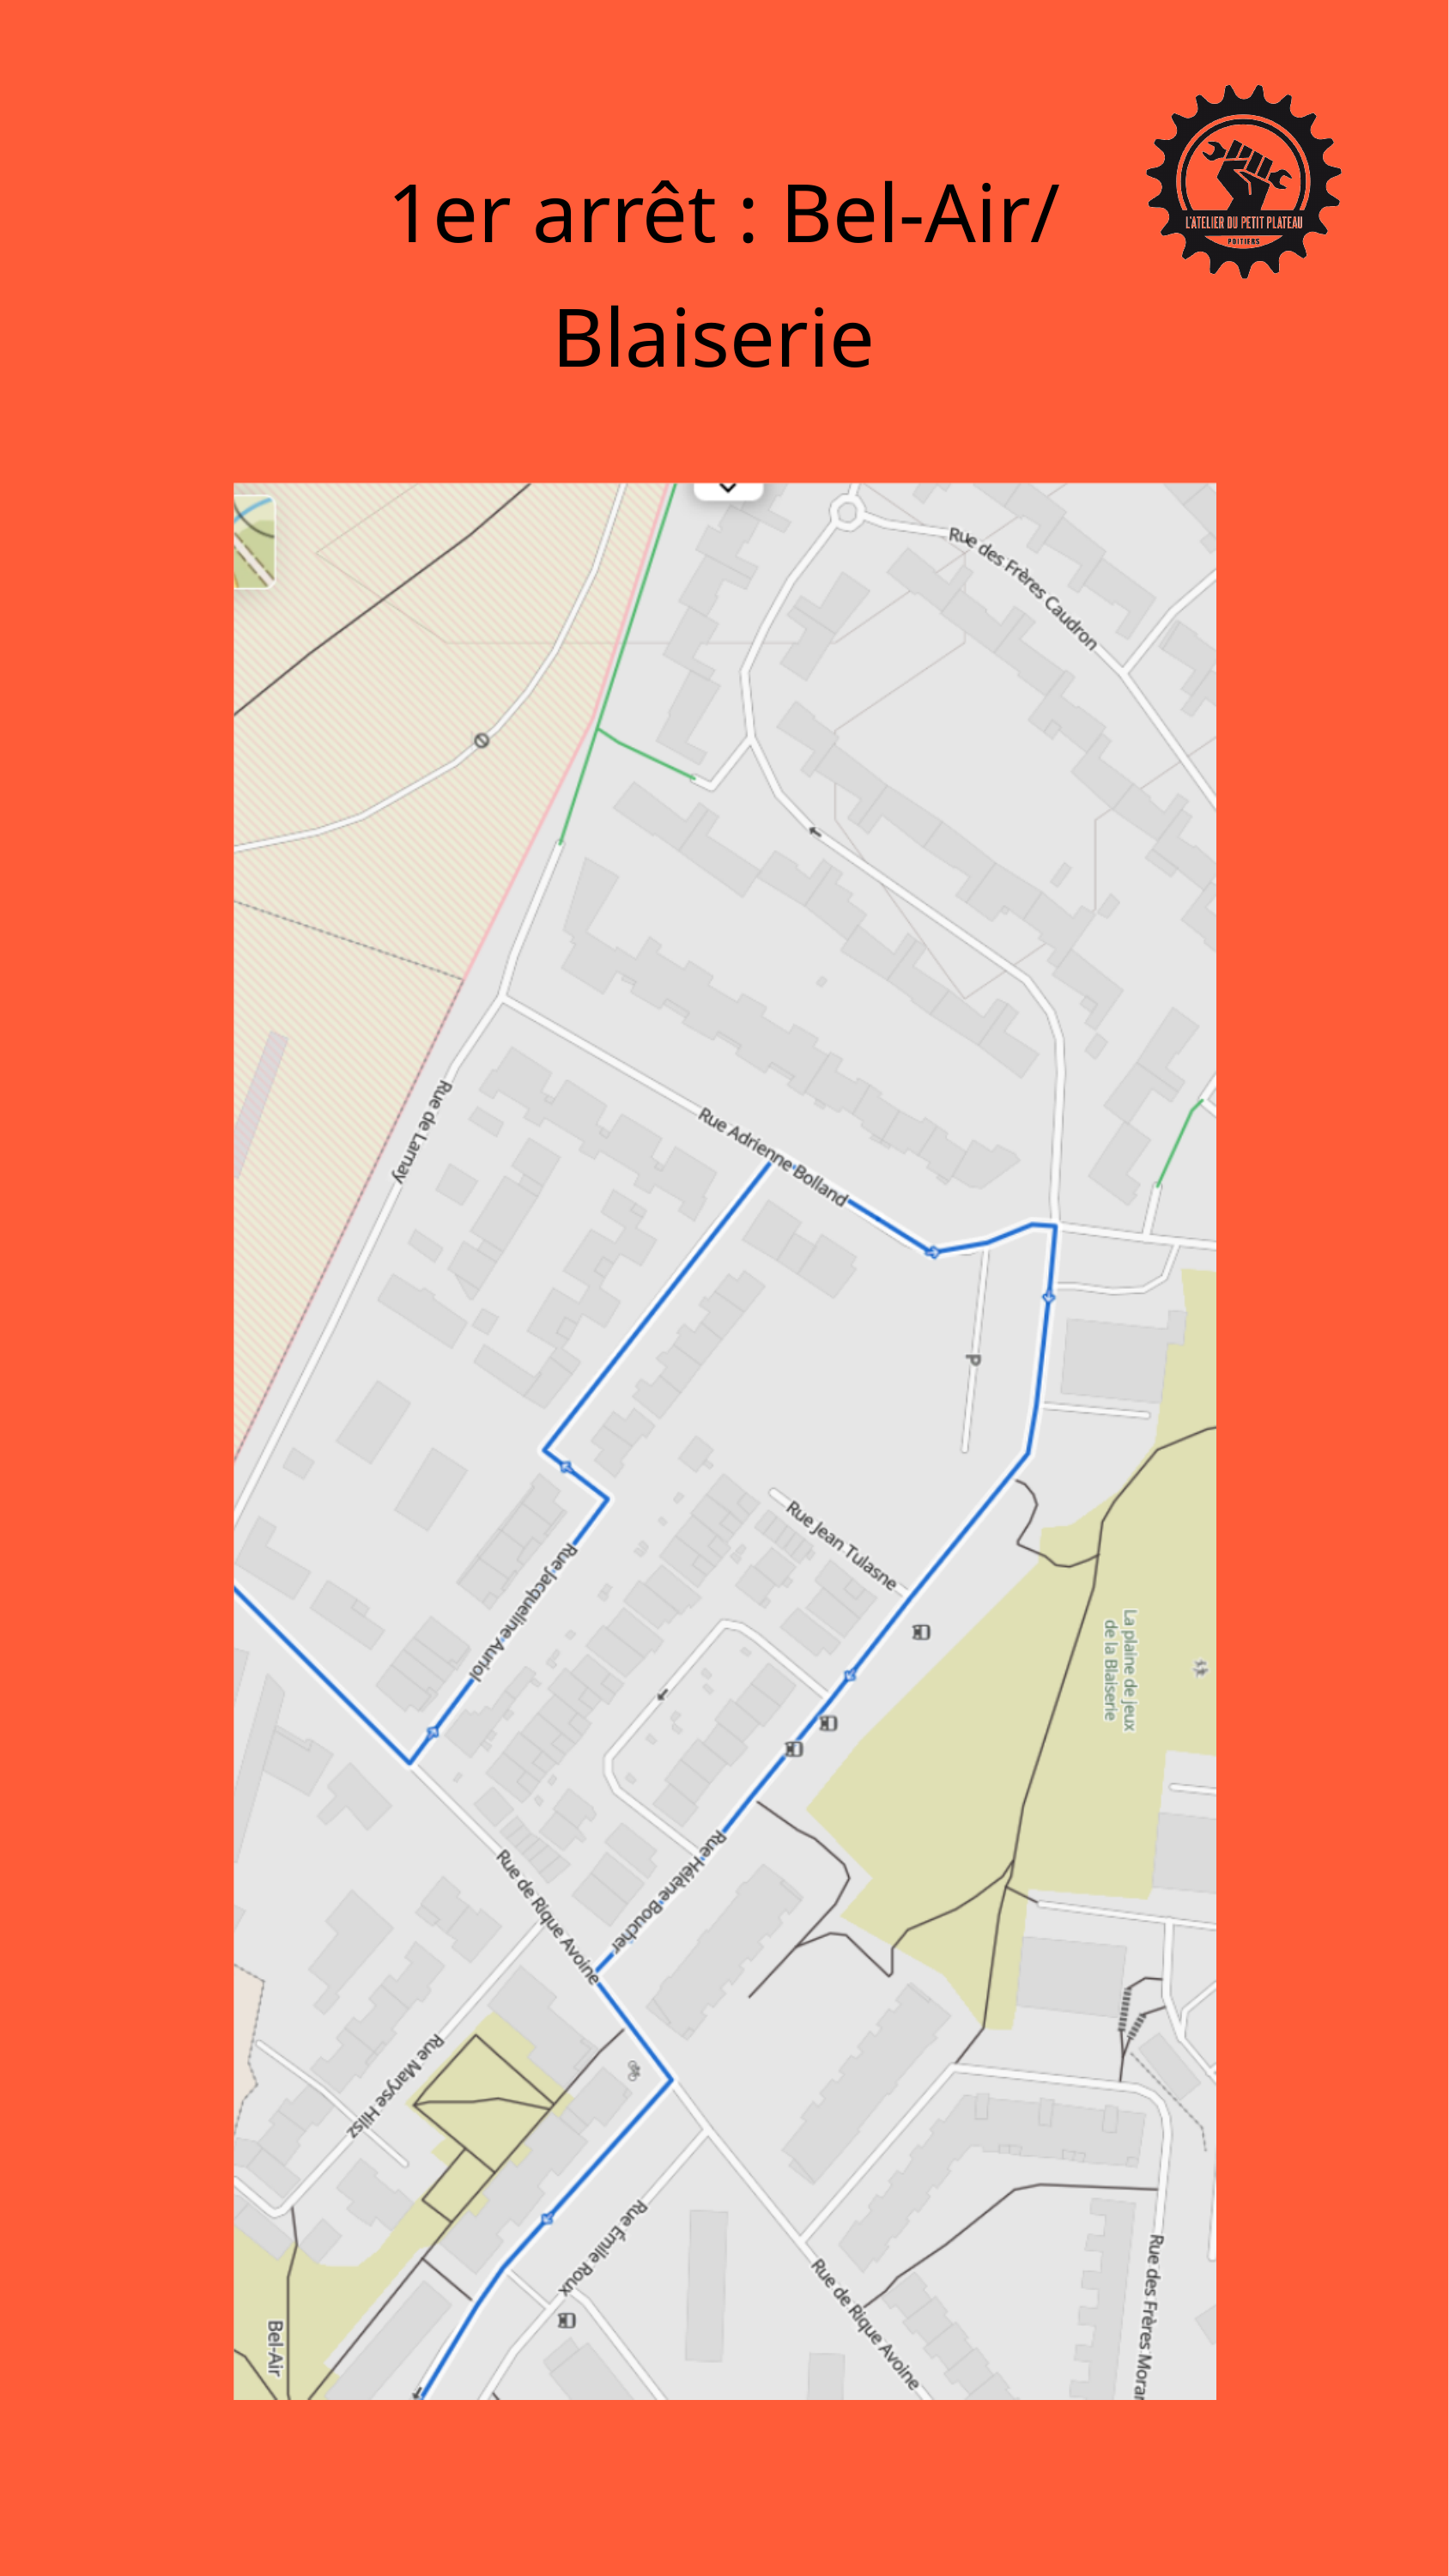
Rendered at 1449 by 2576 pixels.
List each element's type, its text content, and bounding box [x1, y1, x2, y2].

picture [1264, 82, 1343, 281]
picture [0, 485, 1449, 2398]
title 1er arrêt : Bel-Air/ Blaiserie [185, 61, 1264, 483]
